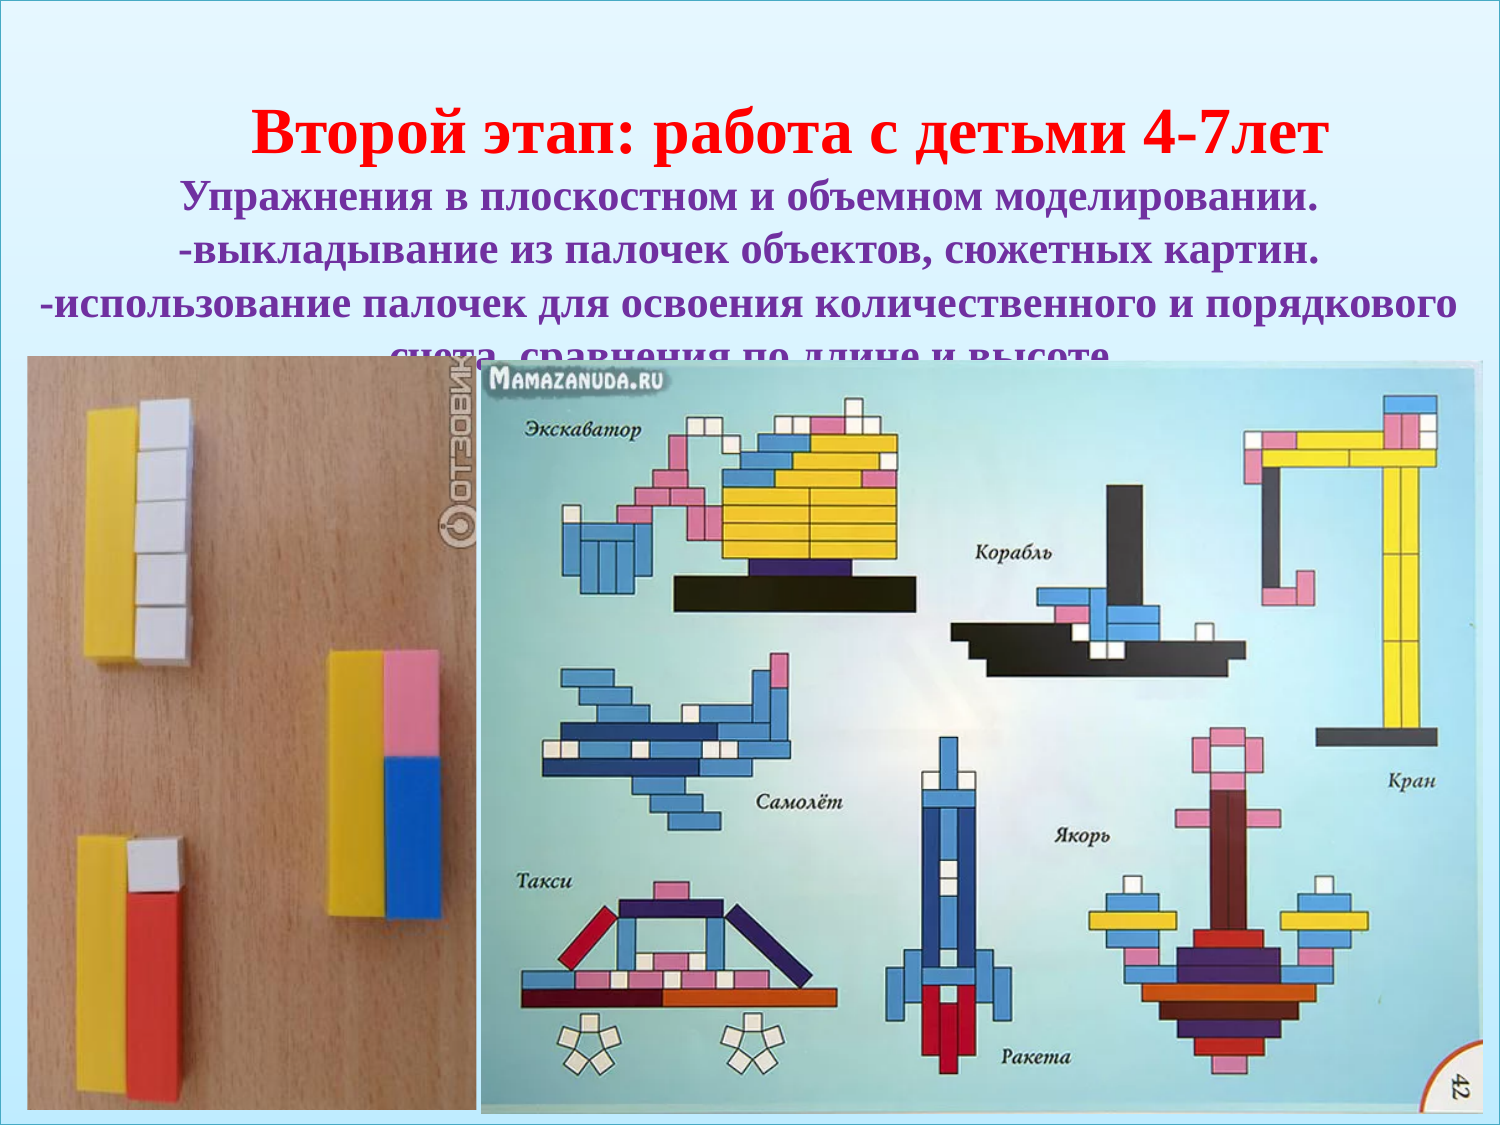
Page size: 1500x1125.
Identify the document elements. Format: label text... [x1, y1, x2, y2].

title Второй этап: работа с детьми 4-7лет Упражнения в плоскостном и объемном моделировании. -выкладывание из палочек объектов, сюжетных картин. -использование палочек для освоения количественного и порядкового счета, сравнения по длине и высоте -Образование чисел. [0, 0, 1500, 1125]
picture [0, 356, 1483, 1114]
